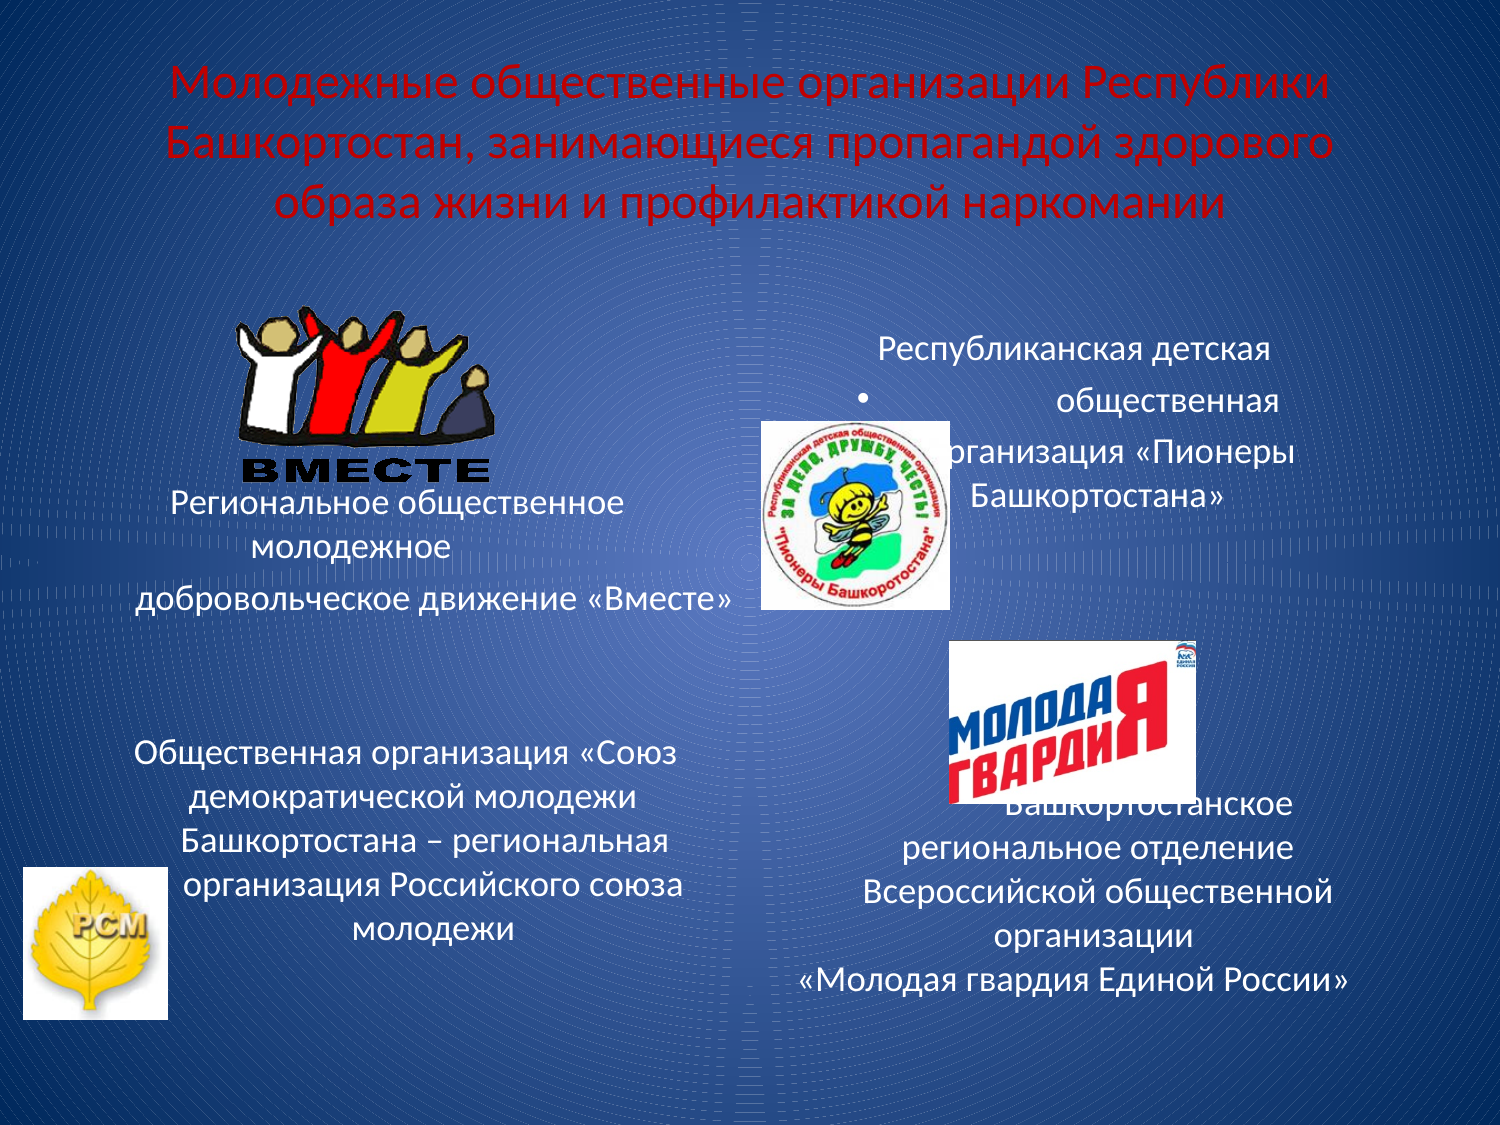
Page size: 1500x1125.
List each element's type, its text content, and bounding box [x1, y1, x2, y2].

title Молодежные общественные организации Республики Башкортостан, занимающиеся пропагандой здорового образа жизни и профилактикой наркомании [75, 45, 1425, 233]
picture [948, 640, 1196, 805]
picture [23, 866, 168, 1020]
picture [761, 421, 950, 610]
list Региональное общественное молодежное добровольческое движение «Вместе» Общественная организация «Союз демократической молодежи Башкортостана – региональная организация Российского союза молодежи Республиканская детская общественная организация «Пионеры Башкортостана» Башкортостанское региональное отделение Всероссийской общественной организации «Молодая гвардия Единой России» [58, 316, 1418, 1090]
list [234, 304, 496, 497]
